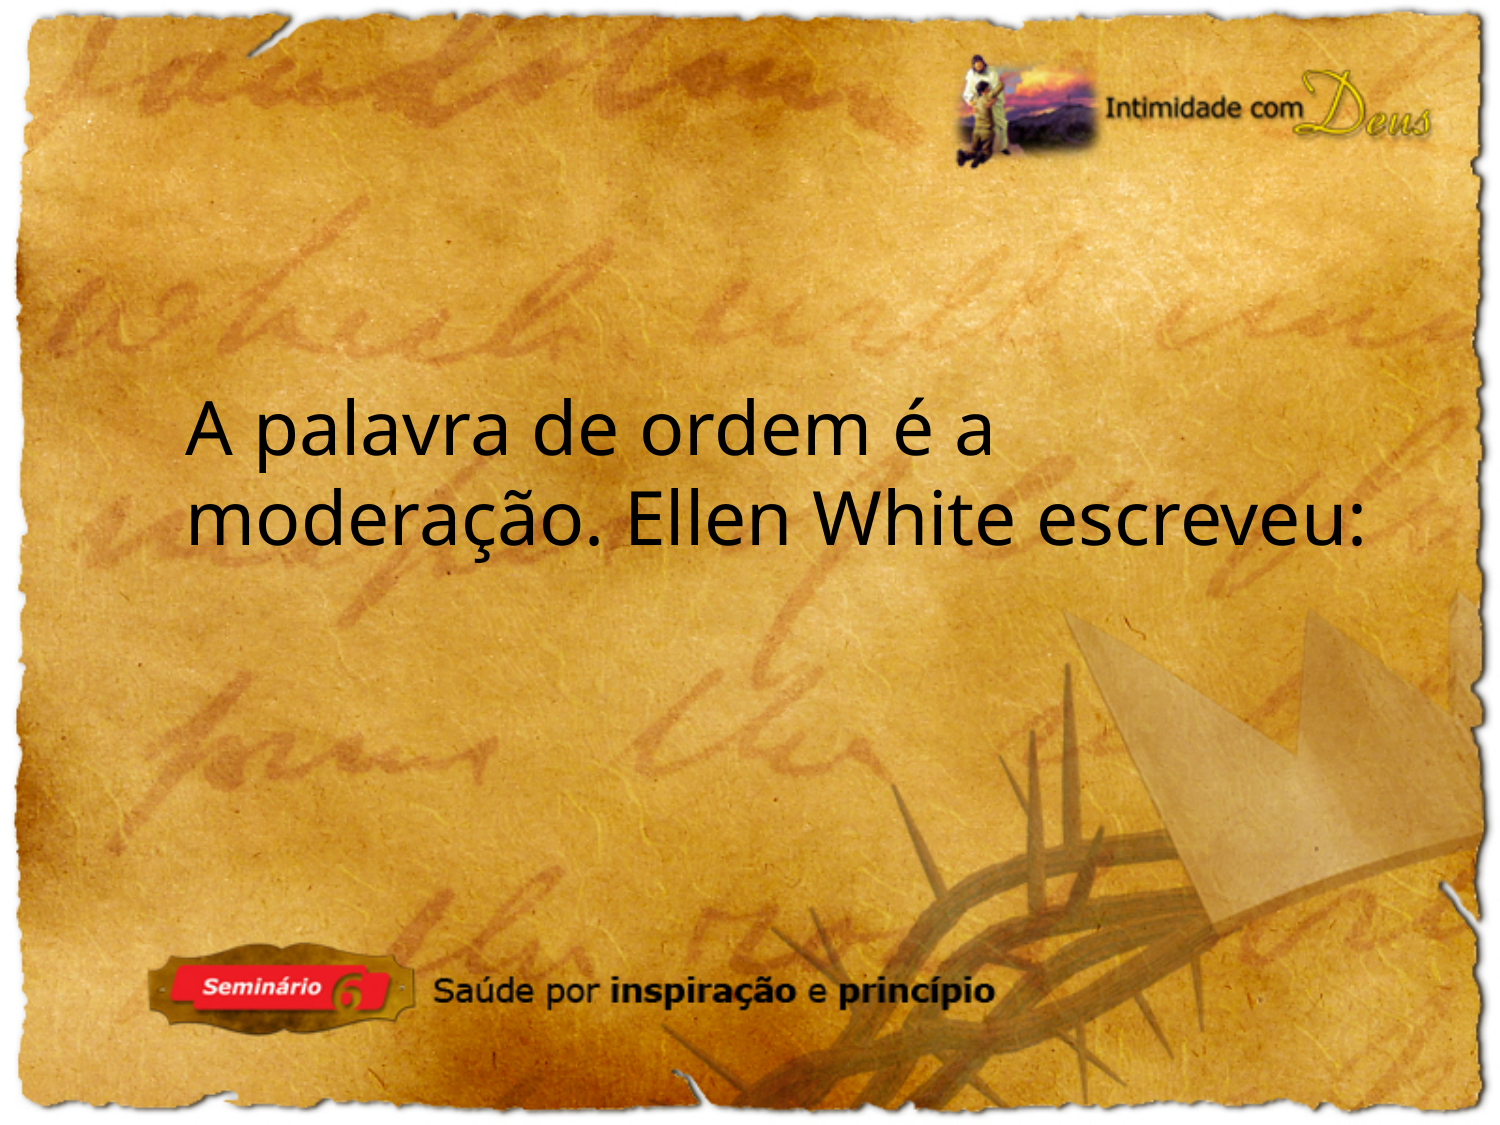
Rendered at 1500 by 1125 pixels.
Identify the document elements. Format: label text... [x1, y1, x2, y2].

text_box A palavra de ordem é a moderação. Ellen White escreveu: [171, 373, 1412, 569]
picture [0, 0, 1500, 1125]
